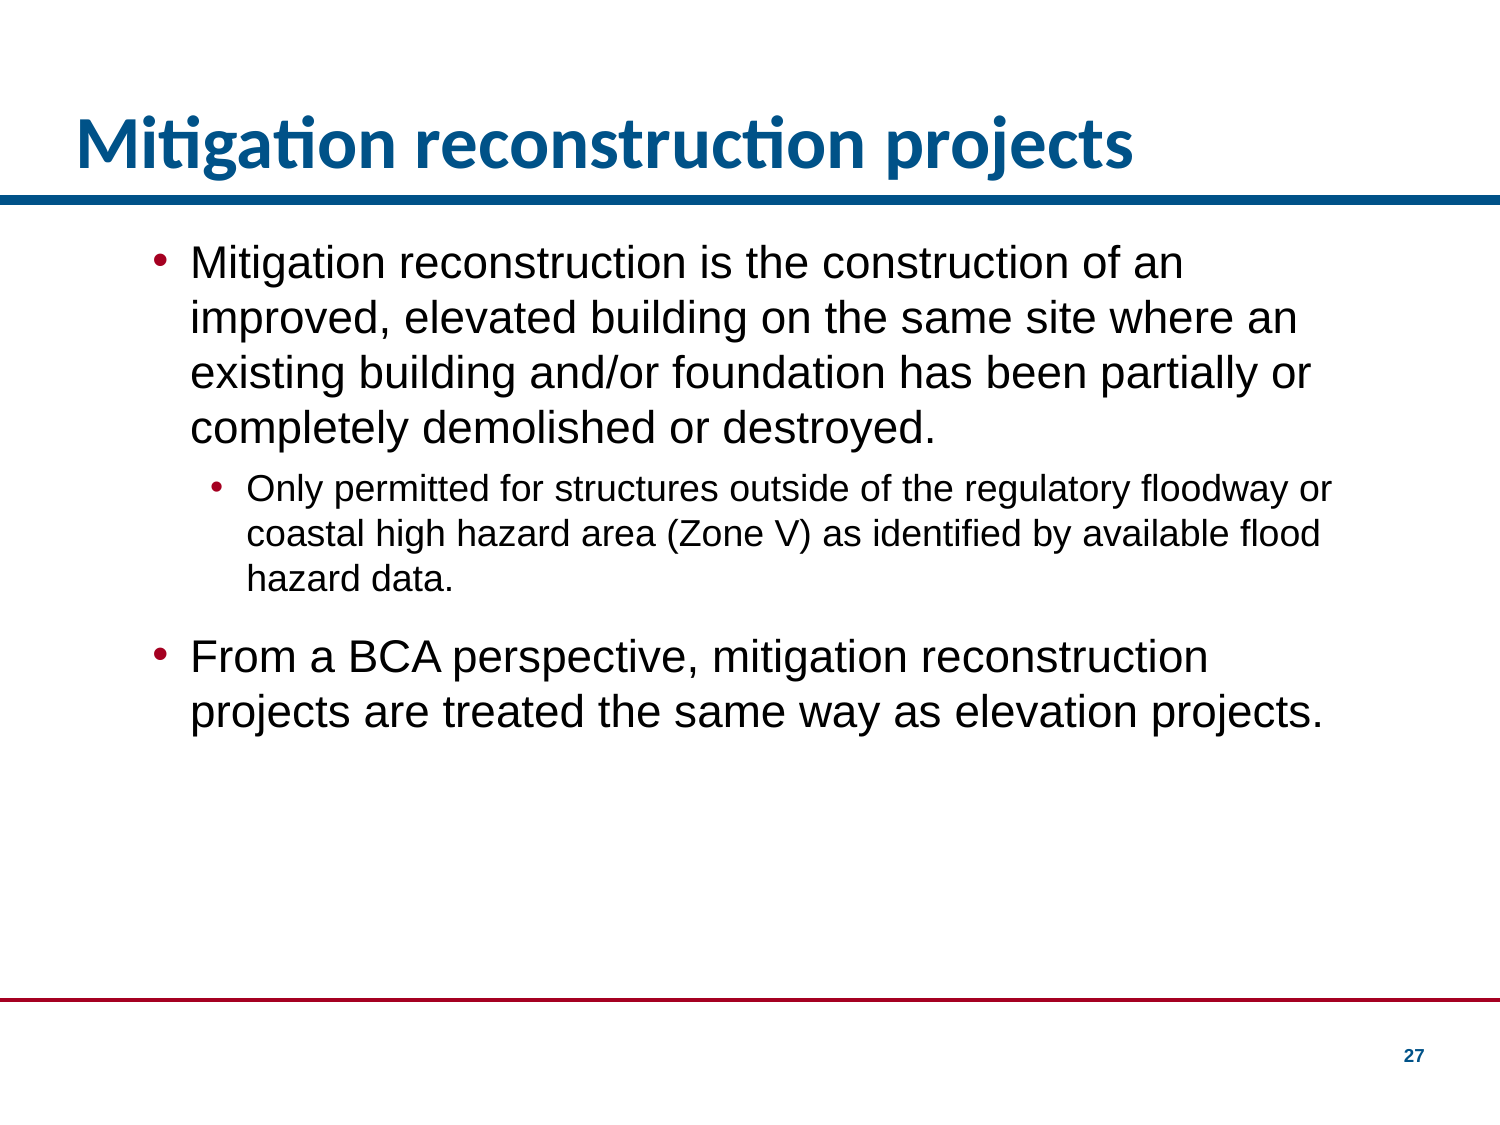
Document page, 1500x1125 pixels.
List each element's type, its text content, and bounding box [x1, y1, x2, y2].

title Mitigation reconstruction projects [75, 0, 1425, 192]
list Mitigation reconstruction is the construction of an improved, elevated building on the same site where an existing building and/or foundation has been partially or completely demolished or destroyed. Only permitted for structures outside of the regulatory floodway or coastal high hazard area (Zone V) as identified by available flood hazard data. From a BCA perspective, mitigation reconstruction projects are treated the same way as elevation projects. [137, 224, 1375, 938]
slide_number 27 [1374, 1035, 1425, 1074]
